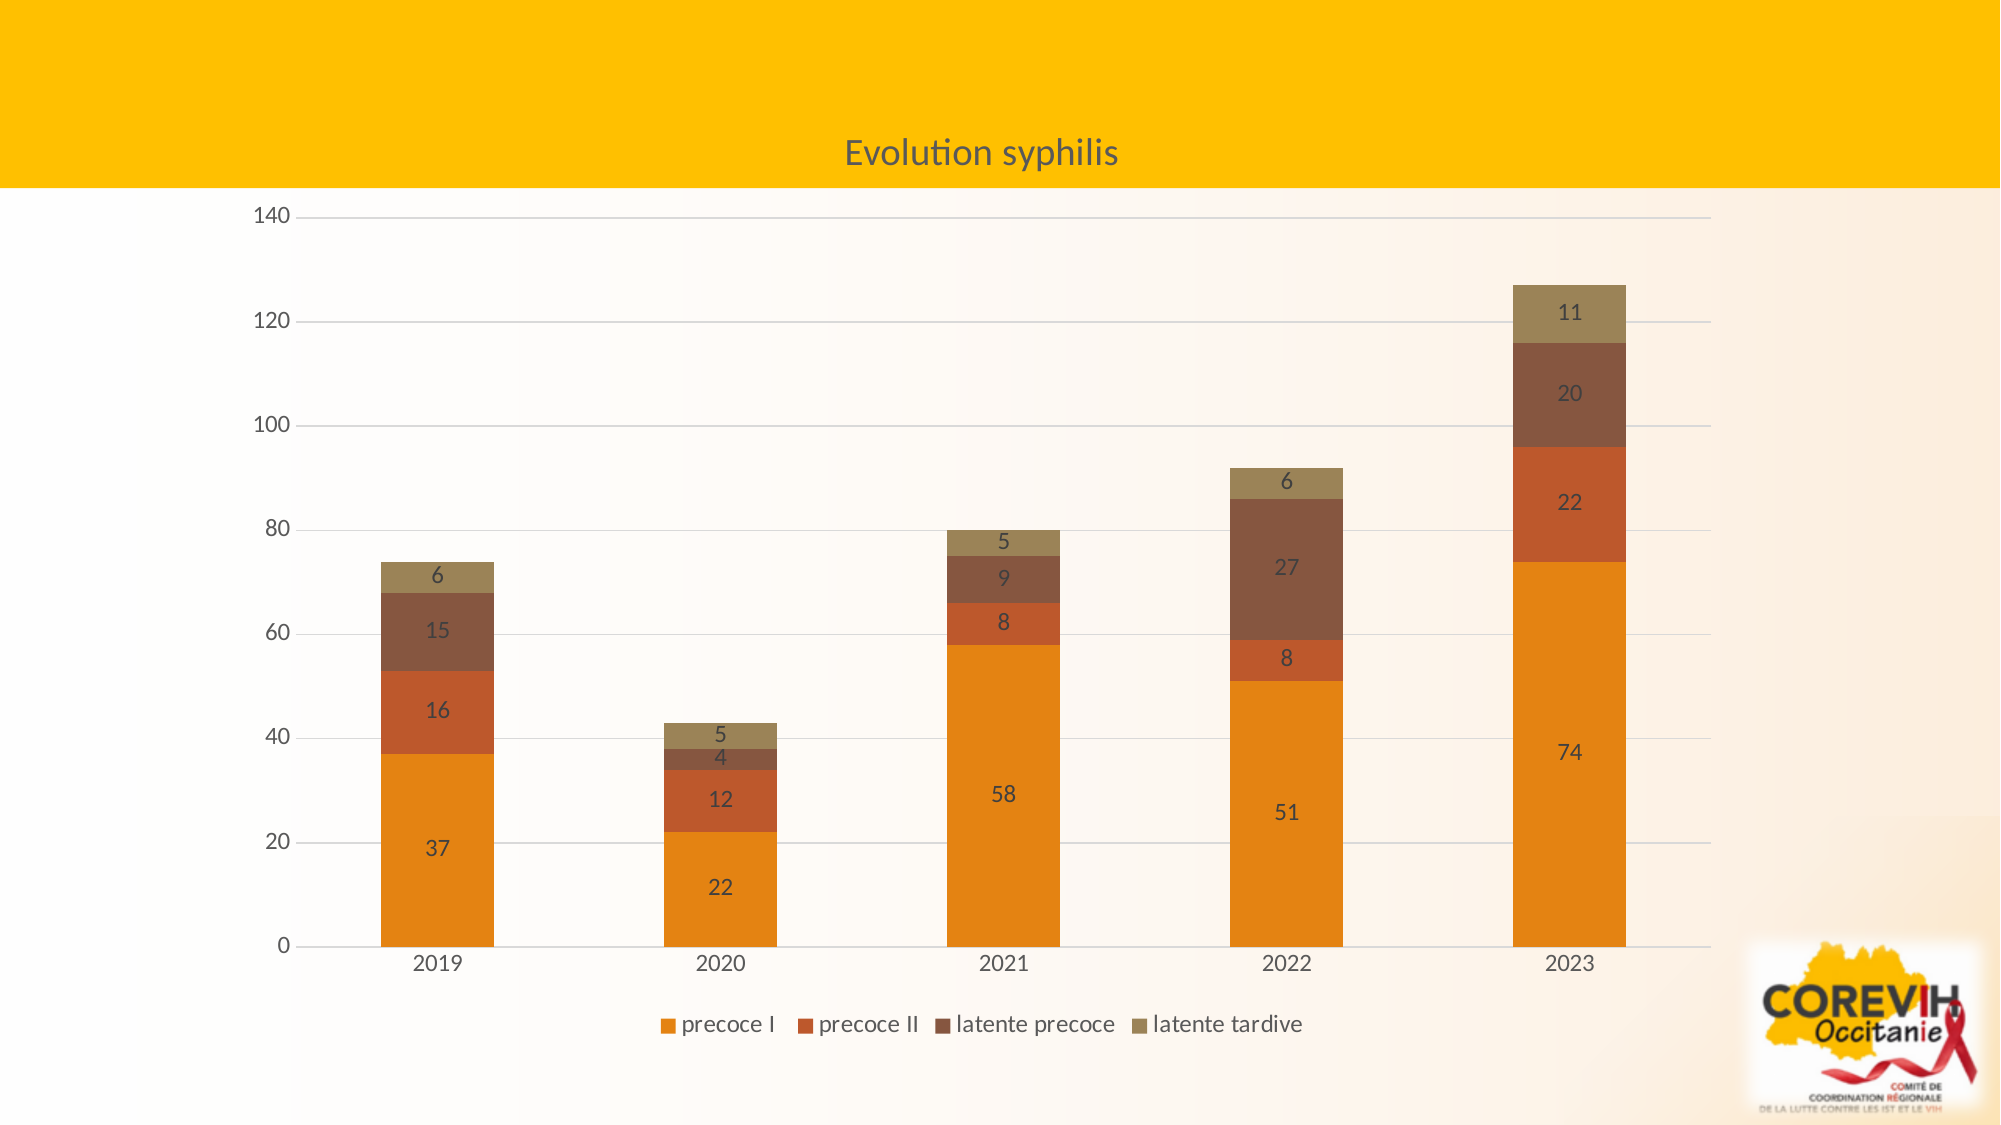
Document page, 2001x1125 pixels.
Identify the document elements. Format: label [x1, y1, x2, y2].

picture [1758, 952, 1971, 1096]
chart [221, 96, 1743, 1046]
